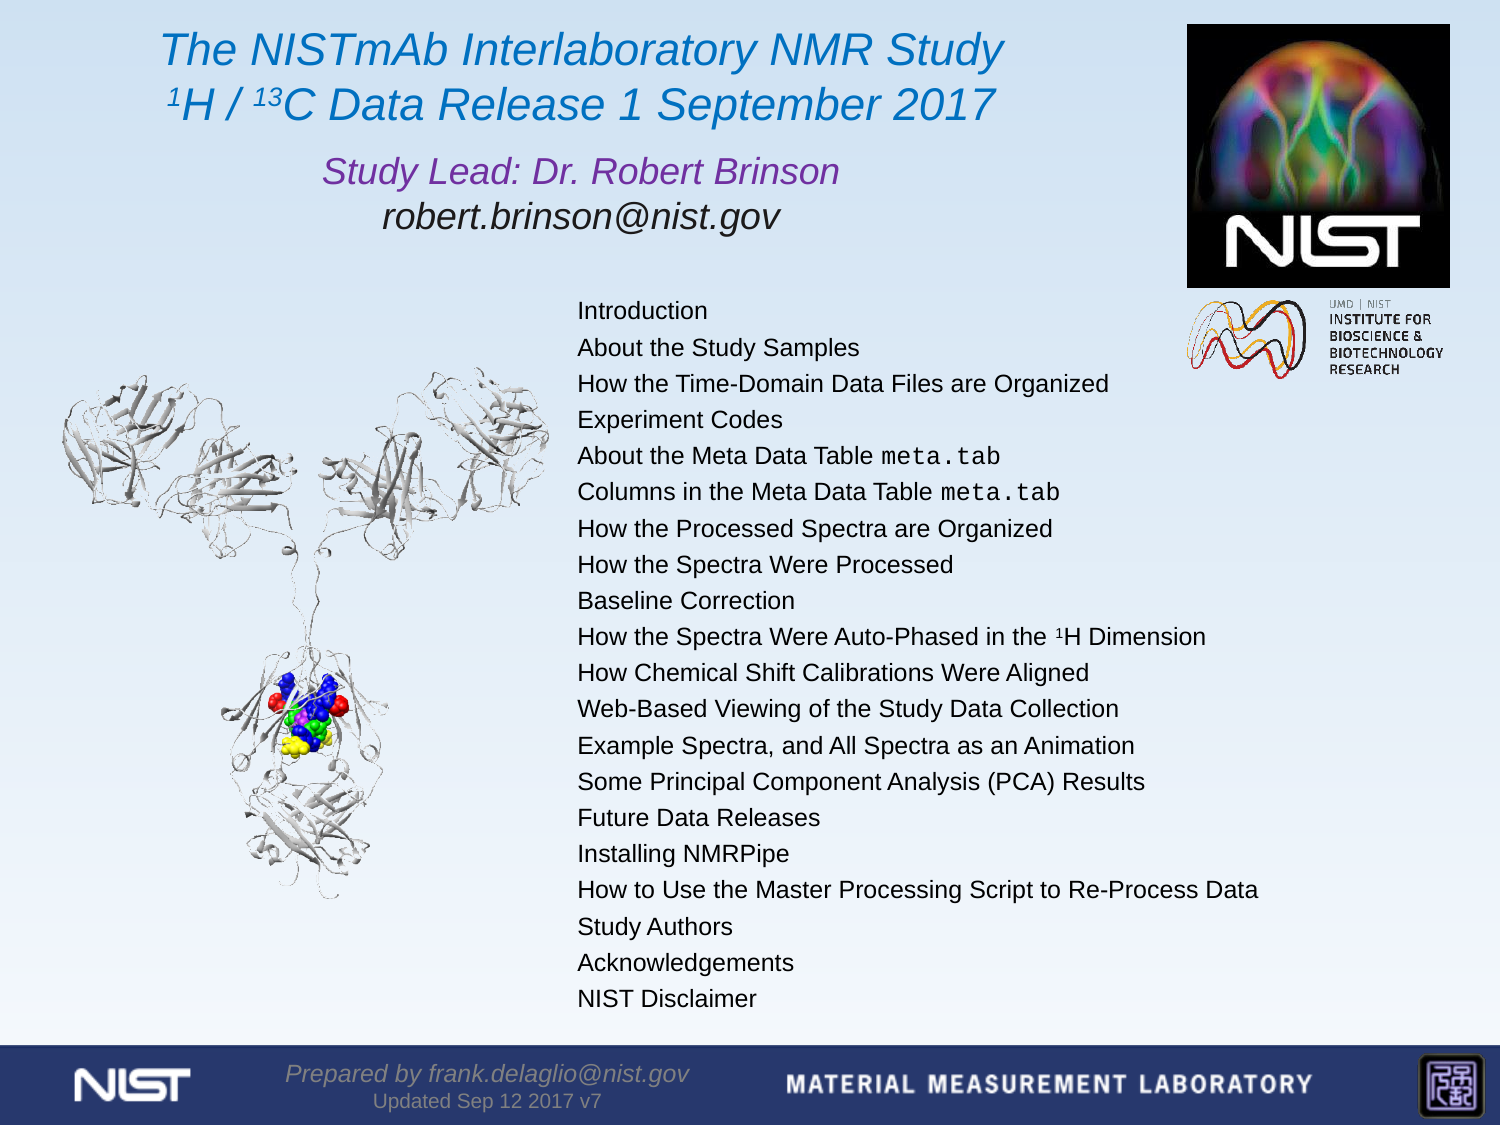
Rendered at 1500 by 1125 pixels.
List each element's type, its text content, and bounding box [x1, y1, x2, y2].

text_box Introduction About the Study Samples How the Time-Domain Data Files are Organized Experiment Codes About the Meta Data Table meta.tab Columns in the Meta Data Table meta.tab How the Processed Spectra are Organized How the Spectra Were Processed Baseline Correction How the Spectra Were Auto-Phased in the 1H Dimension How Chemical Shift Calibrations Were Aligned Web-Based Viewing of the Study Data Collection Example Spectra, and All Spectra as an Animation Some Principal Component Analysis (PCA) Results Future Data Releases Installing NMRPipe How to Use the Master Processing Script to Re-Process Data Study Authors Acknowledgements NIST Disclaimer [562, 287, 1286, 1020]
picture [0, 1045, 1500, 1125]
text_box Prepared by frank.delaglio@nist.gov Updated Sep 12 2017 v7 [187, 1049, 788, 1120]
text_box Study Lead: Dr. Robert Brinson robert.brinson@nist.gov [262, 139, 900, 245]
text_box The NISTmAb Interlaboratory NMR Study 1H / 13C Data Release 1 September 2017 [12, 12, 1150, 138]
picture [1187, 24, 1450, 288]
picture [1187, 299, 1443, 379]
picture [32, 344, 582, 914]
